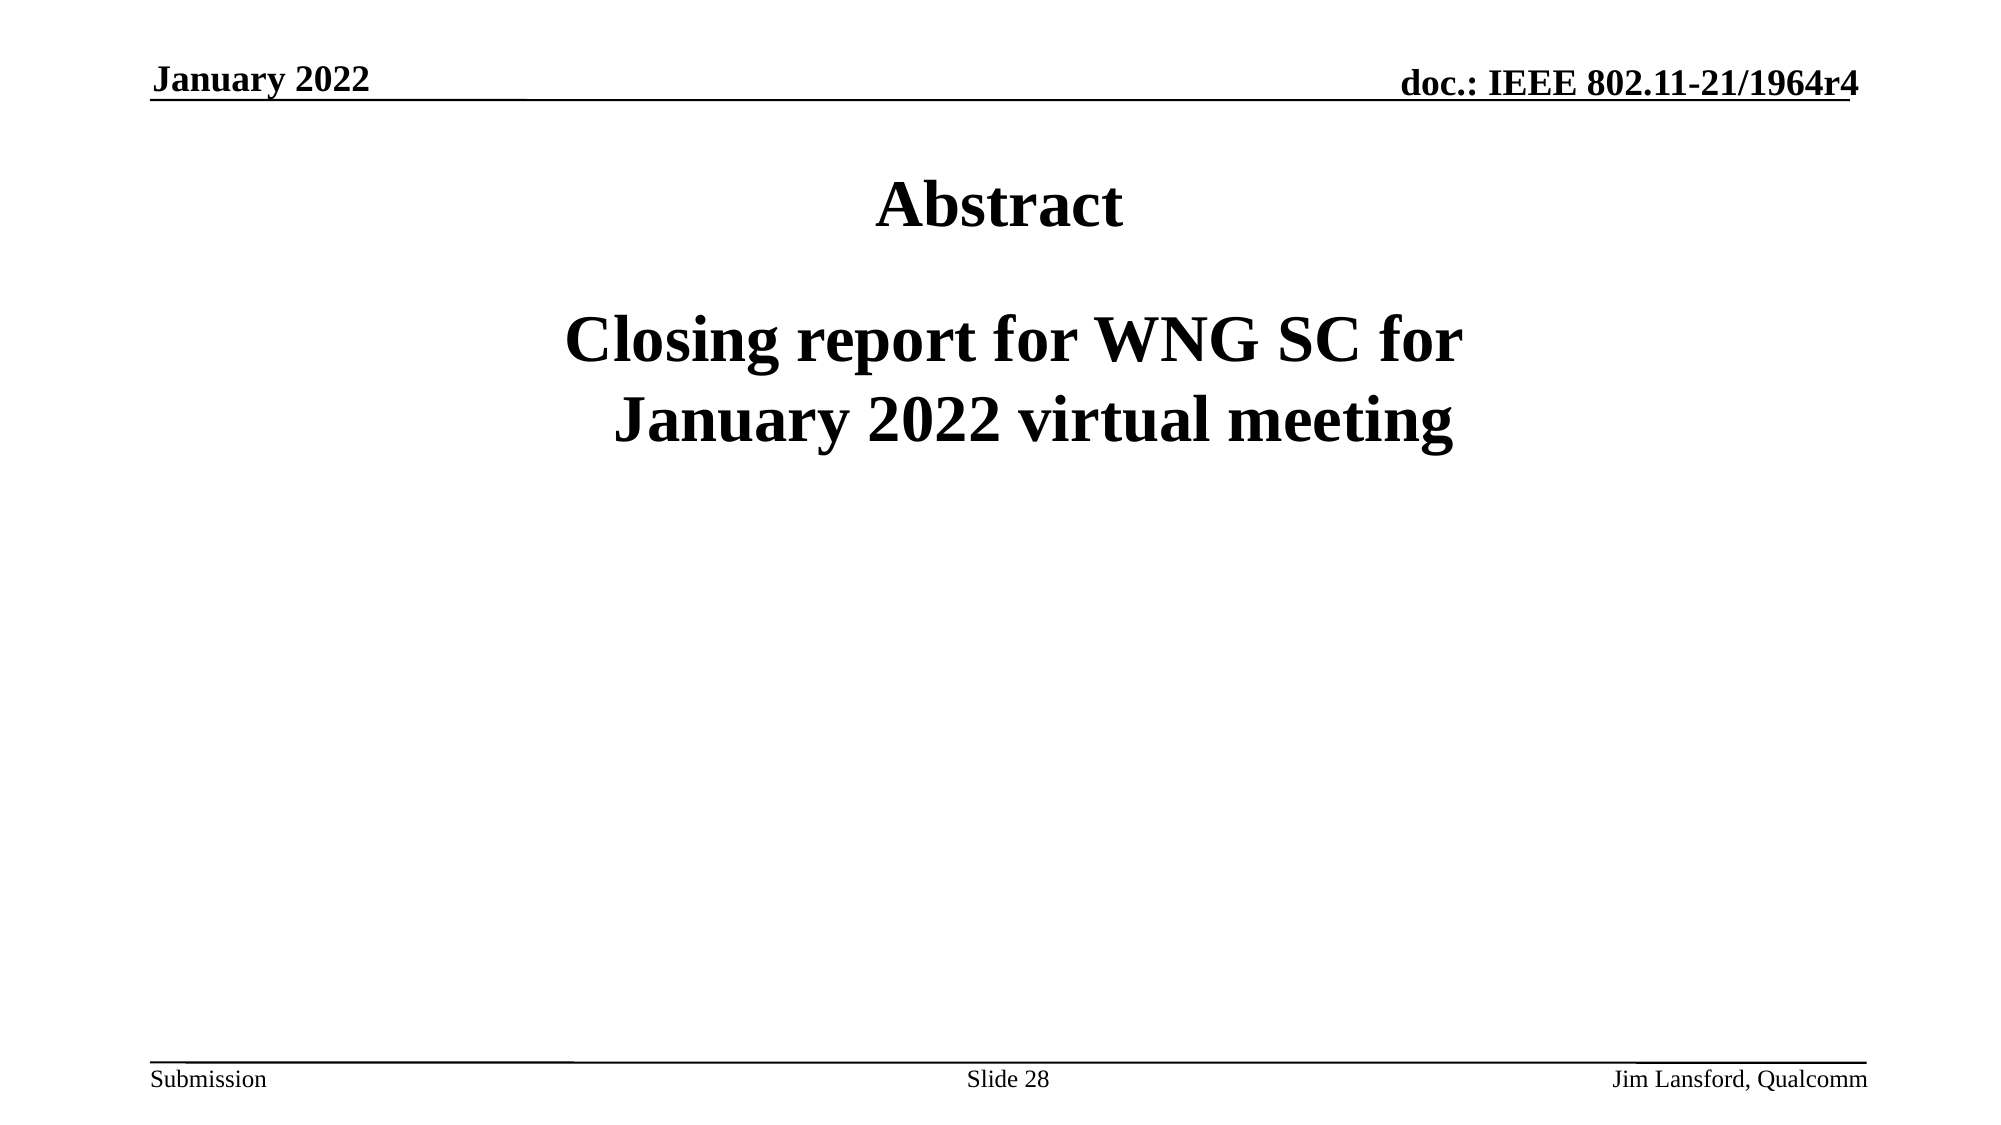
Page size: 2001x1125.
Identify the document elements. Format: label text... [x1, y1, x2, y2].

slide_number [152, 54, 563, 100]
footer Jim Lansford, Qualcomm [1171, 1061, 1869, 1093]
title Abstract [149, 112, 1850, 288]
slide_number Slide 28 [950, 1061, 1067, 1123]
list Closing report for WNG SC for January 2022 virtual meeting [486, 287, 1527, 963]
